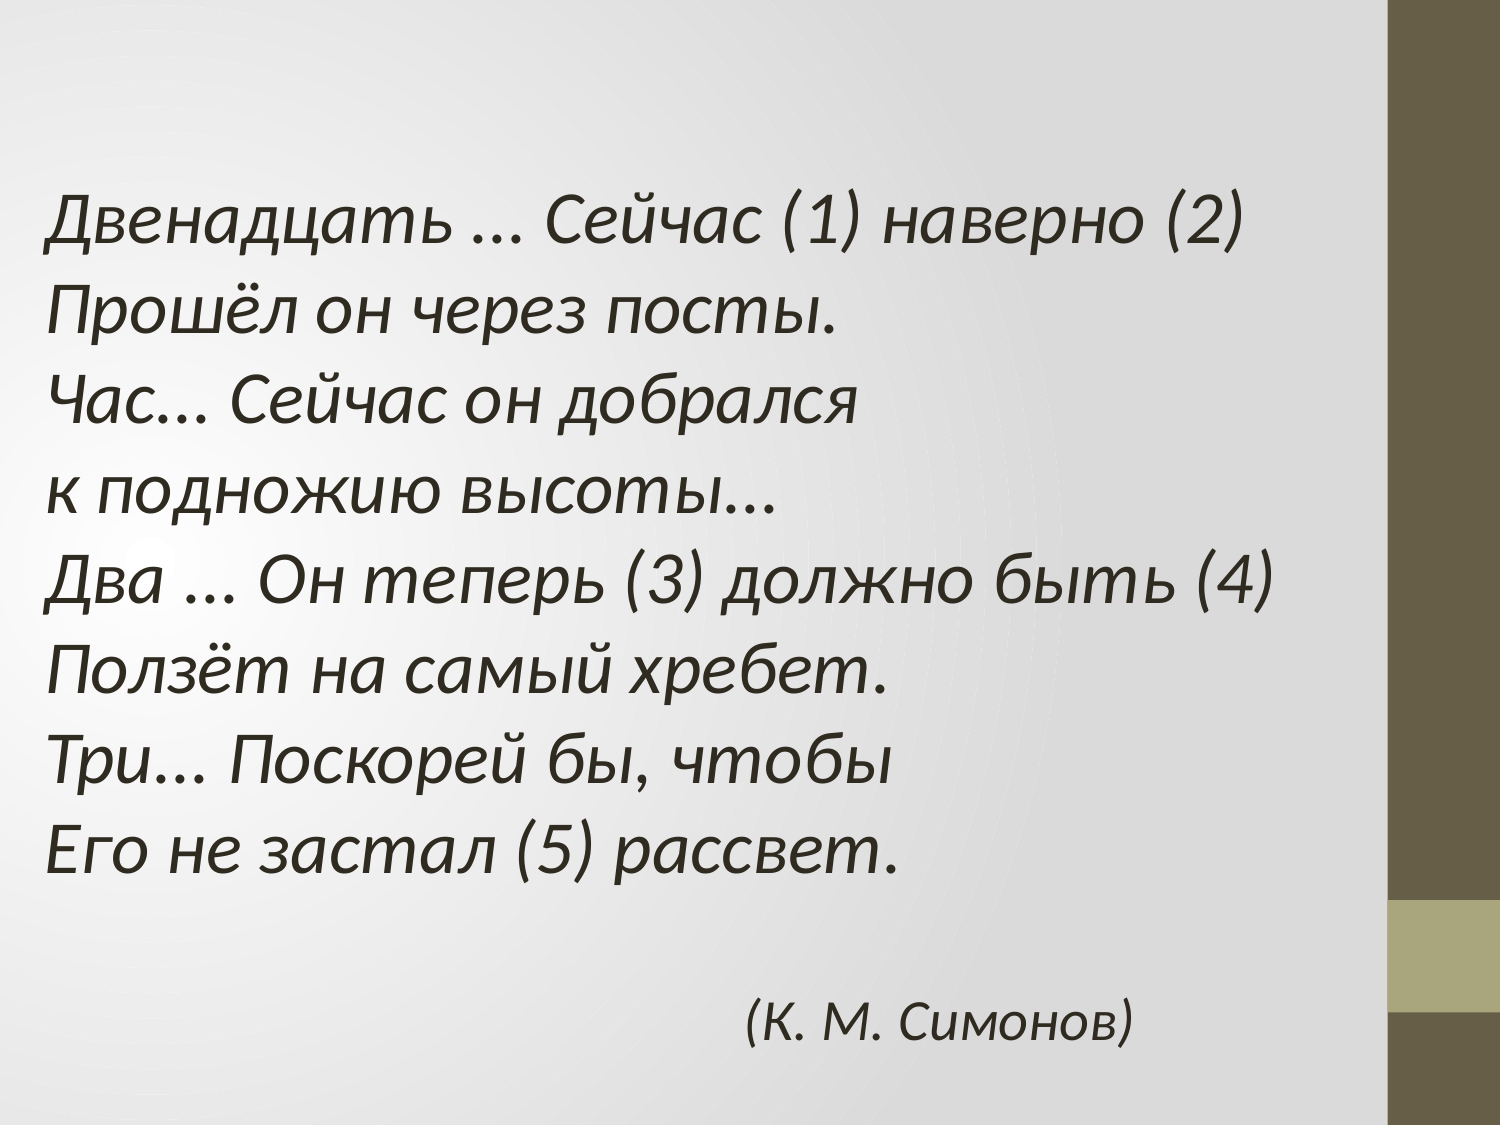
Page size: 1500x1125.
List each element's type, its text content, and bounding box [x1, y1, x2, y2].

text_box (К. М. Симонов) [728, 964, 1151, 1060]
text_box Двенадцать ... Сейчас (1) наверно (2) Прошёл он через посты. Час... Сейчас он добрался к подножию высоты... Два ... Он теперь (3) должно быть (4) Ползёт на самый хребет. Три... Поскорей бы, чтобы Его не застал (5) рассвет. [29, 160, 1341, 896]
